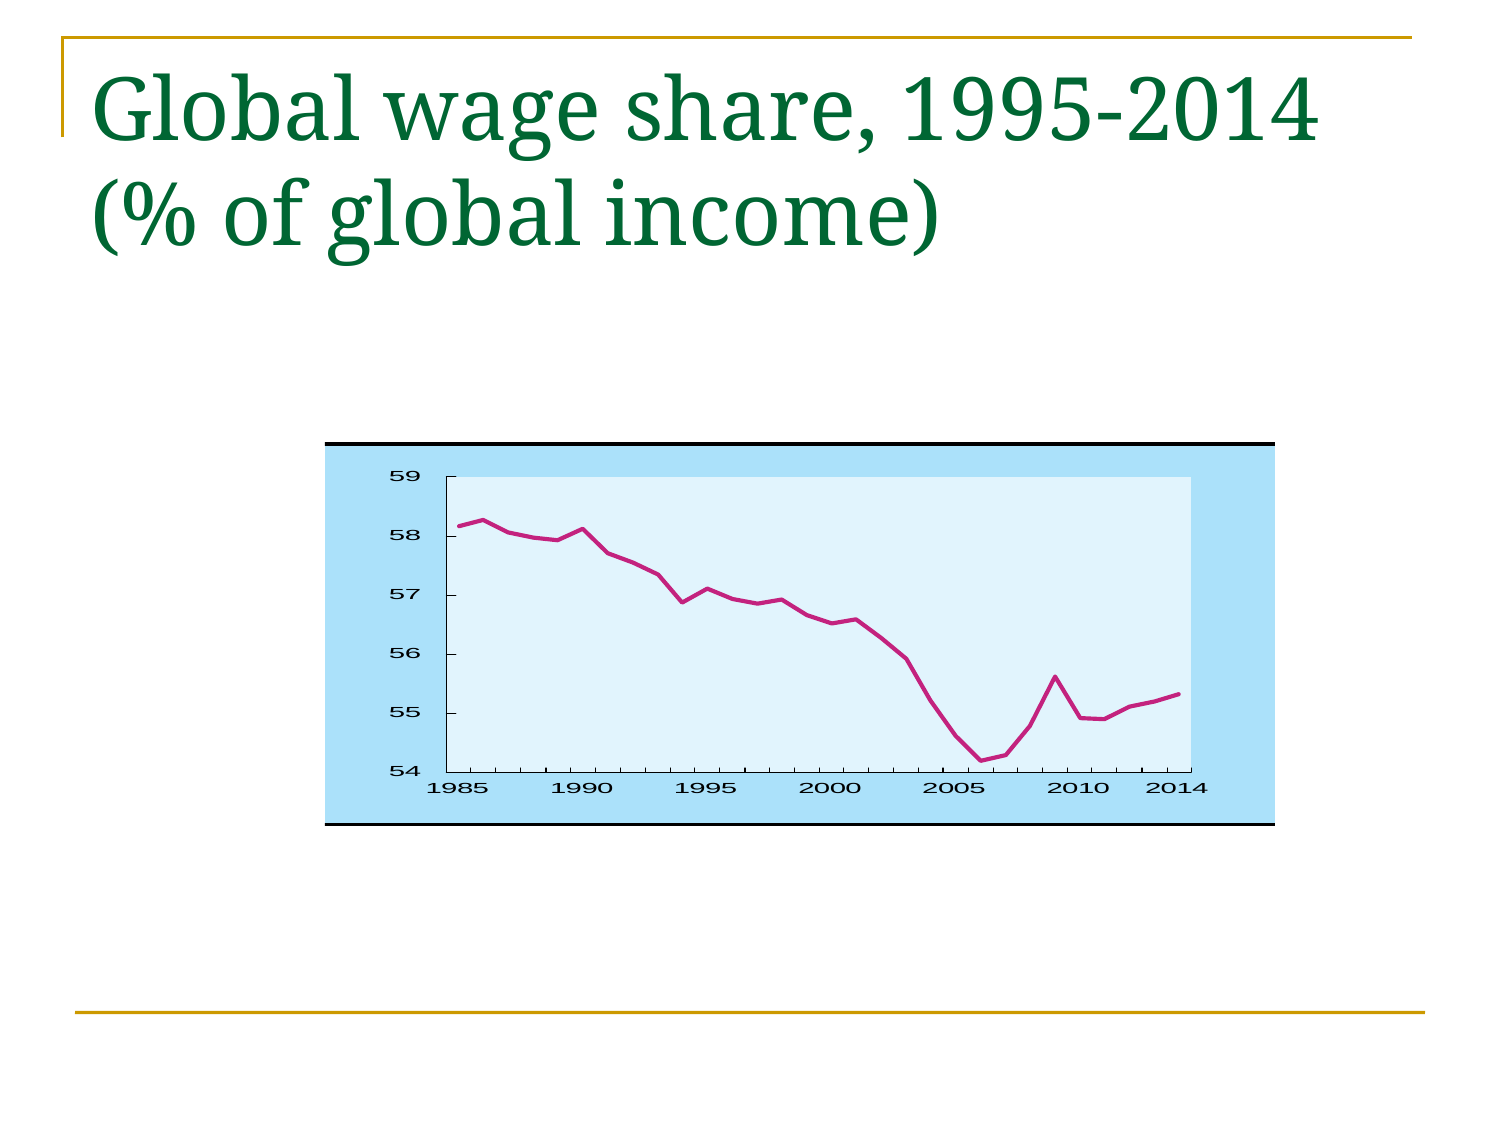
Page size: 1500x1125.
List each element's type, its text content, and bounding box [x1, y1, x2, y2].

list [324, 442, 1276, 826]
title Global wage share, 1995-2014 (% of global income) [75, 45, 1425, 233]
